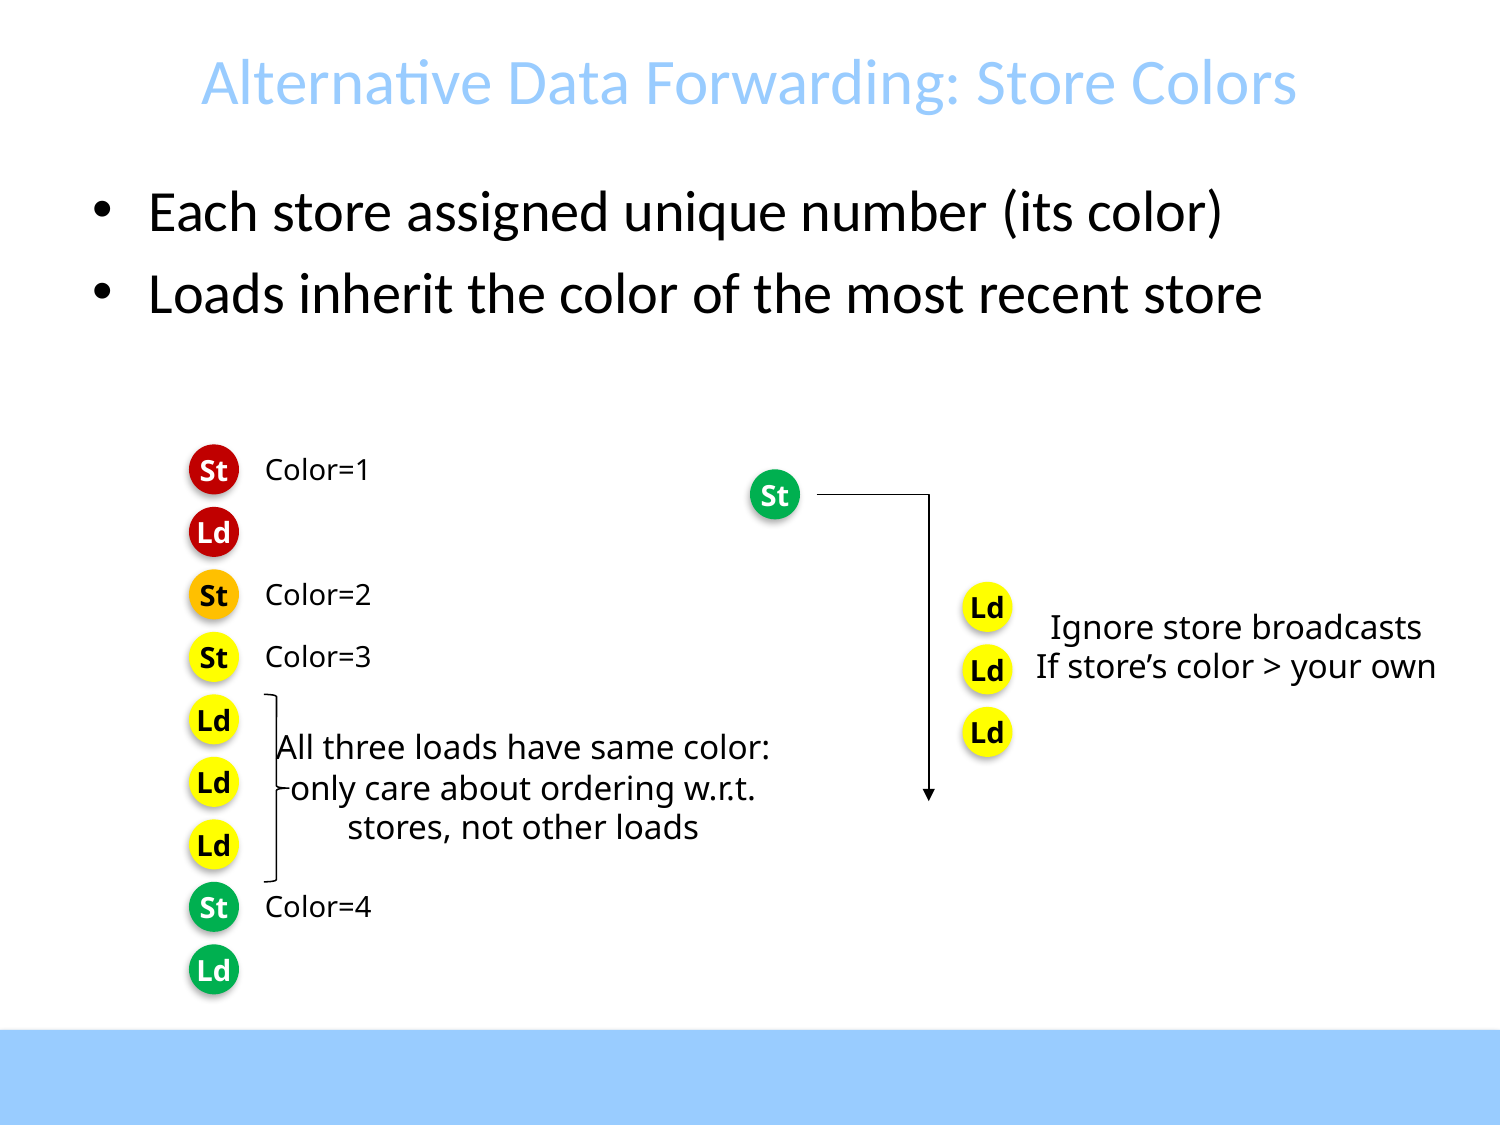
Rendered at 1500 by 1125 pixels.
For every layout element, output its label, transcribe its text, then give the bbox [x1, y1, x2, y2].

text_box [263, 854, 277, 882]
text_box All three loads have same color: only care about ordering w.r.t. stores, not other loads [261, 719, 787, 854]
text_box Ld [188, 944, 239, 995]
text_box Ld [962, 706, 1013, 757]
text_box St [750, 469, 801, 520]
text_box [263, 694, 277, 719]
text_box Color=2 [249, 568, 387, 619]
text_box Ld [188, 506, 239, 557]
title Alternative Data Forwarding: Store Colors [0, 30, 1500, 126]
text_box Ld [188, 694, 239, 745]
text_box Ignore store broadcasts If store’s color > your own [1021, 598, 1453, 693]
text_box Ld [188, 819, 239, 870]
text_box St [188, 631, 239, 682]
text_box St [188, 881, 239, 932]
text_box Ld [962, 644, 1013, 695]
list Each store assigned unique number (its color) Loads inherit the color of the most recent store [77, 165, 1428, 1000]
text_box Ld [188, 756, 239, 807]
text_box Color=3 [249, 631, 387, 682]
text_box [816, 494, 935, 802]
text_box Color=4 [249, 881, 387, 932]
text_box Color=1 [249, 444, 387, 494]
text_box Ld [962, 581, 1013, 632]
text_box St [188, 444, 239, 495]
text_box St [188, 569, 239, 620]
